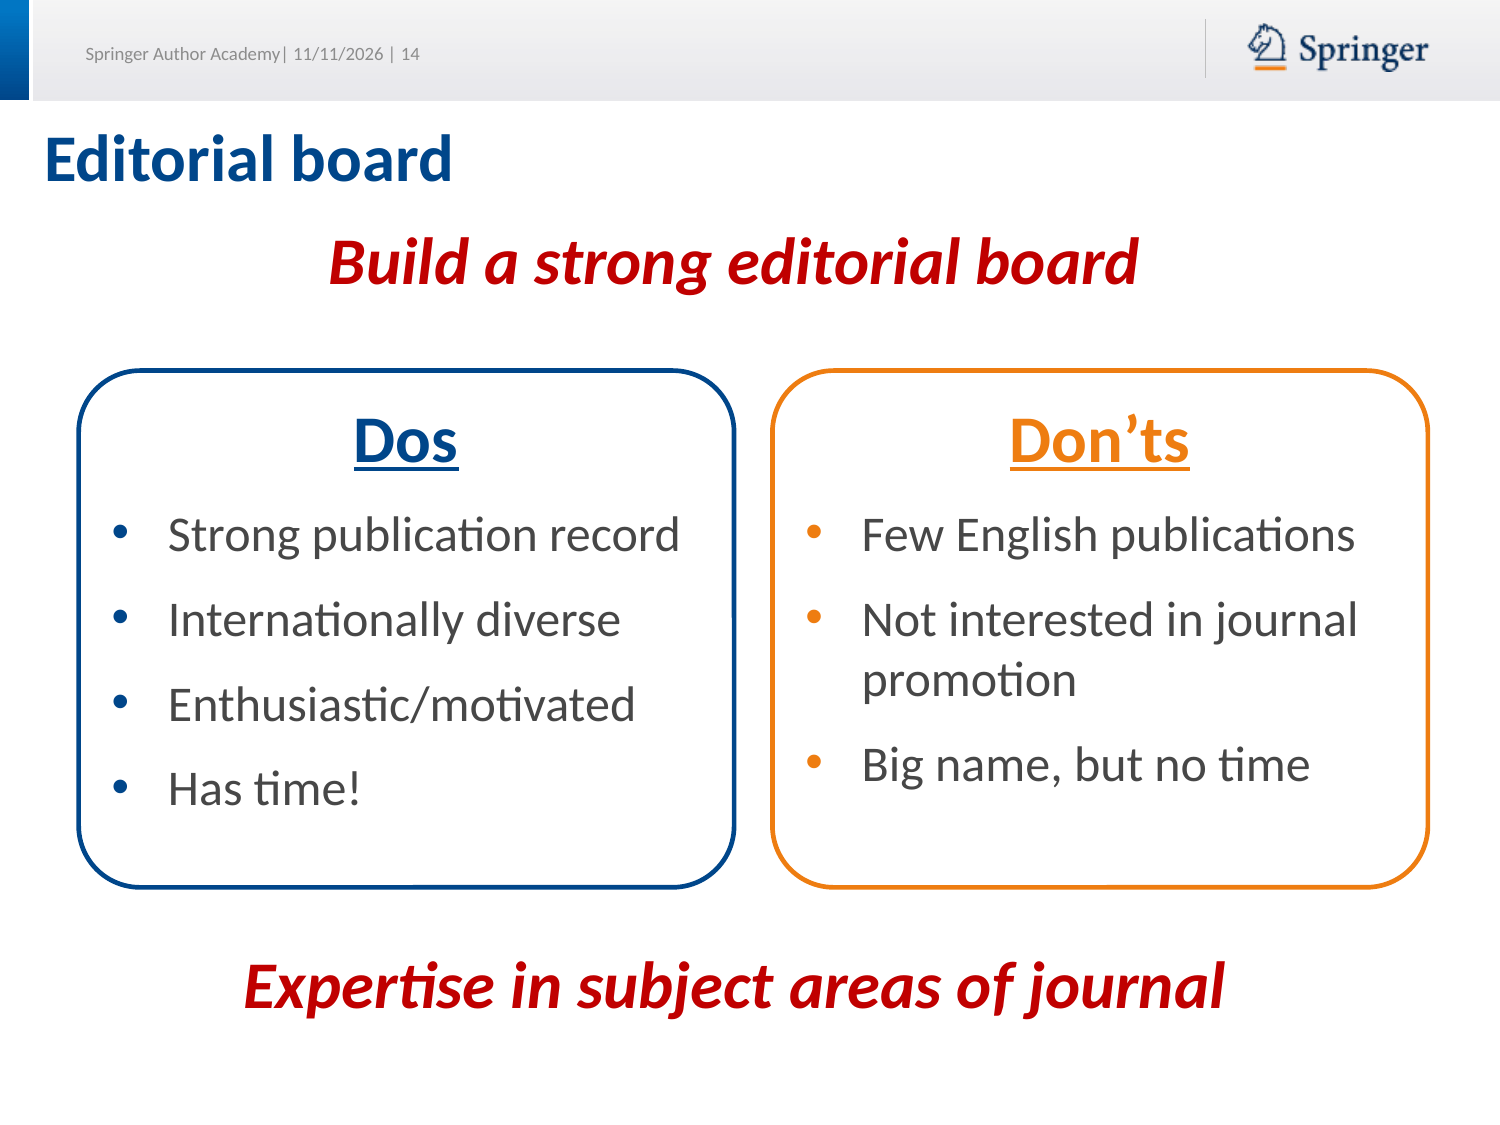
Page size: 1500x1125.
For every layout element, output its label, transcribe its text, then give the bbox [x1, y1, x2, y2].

title Editorial board [44, 124, 1356, 197]
text_box Dos Strong publication record Internationally diverse Enthusiastic/motivated Has time! [78, 370, 735, 888]
text_box Expertise in subject areas of journal [203, 975, 1267, 1109]
picture [33, 0, 1500, 101]
text_box Build a strong editorial board [203, 252, 1267, 386]
text_box Don’ts Few English publications Not interested in journal promotion Big name, but no time [772, 370, 1428, 888]
